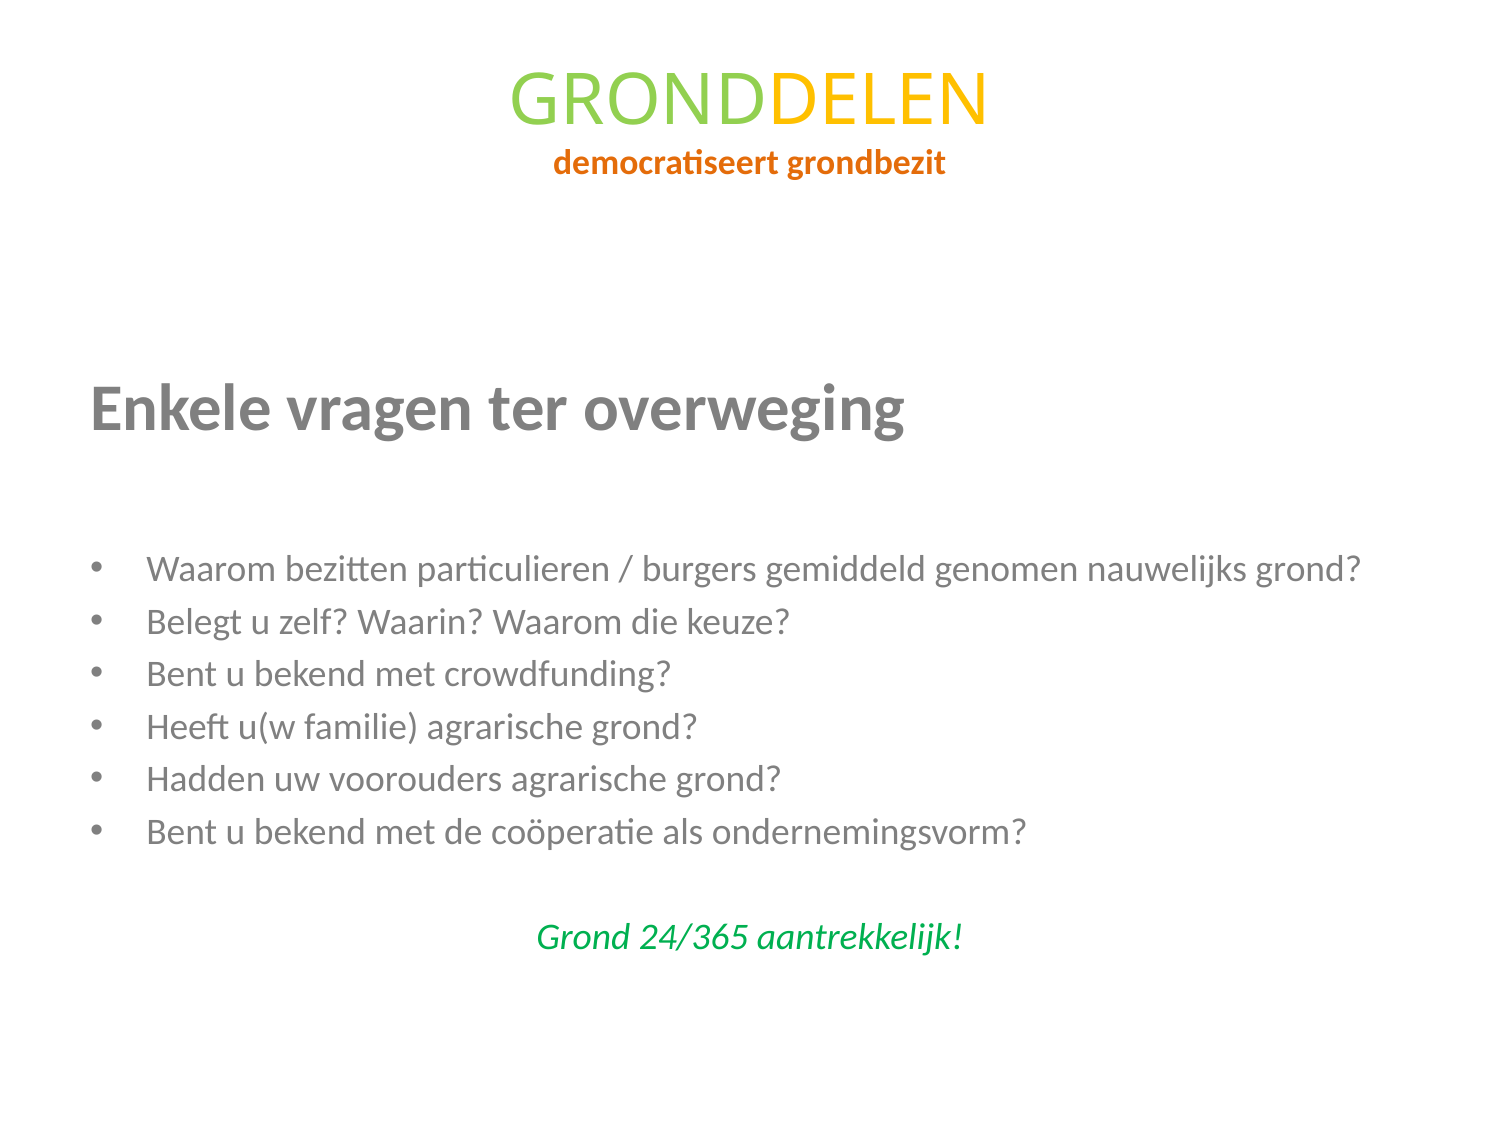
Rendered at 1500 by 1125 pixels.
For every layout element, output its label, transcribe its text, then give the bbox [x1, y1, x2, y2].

title GRONDDELEN democratiseert grondbezit [75, 45, 1425, 233]
list Enkele vragen ter overweging Waarom bezitten particulieren / burgers gemiddeld genomen nauwelijks grond? Belegt u zelf? Waarin? Waarom die keuze? Bent u bekend met crowdfunding? Heeft u(w familie) agrarische grond? Hadden uw voorouders agrarische grond? Bent u bekend met de coöperatie als ondernemingsvorm? Grond 24/365 aantrekkelijk! [75, 262, 1425, 1005]
